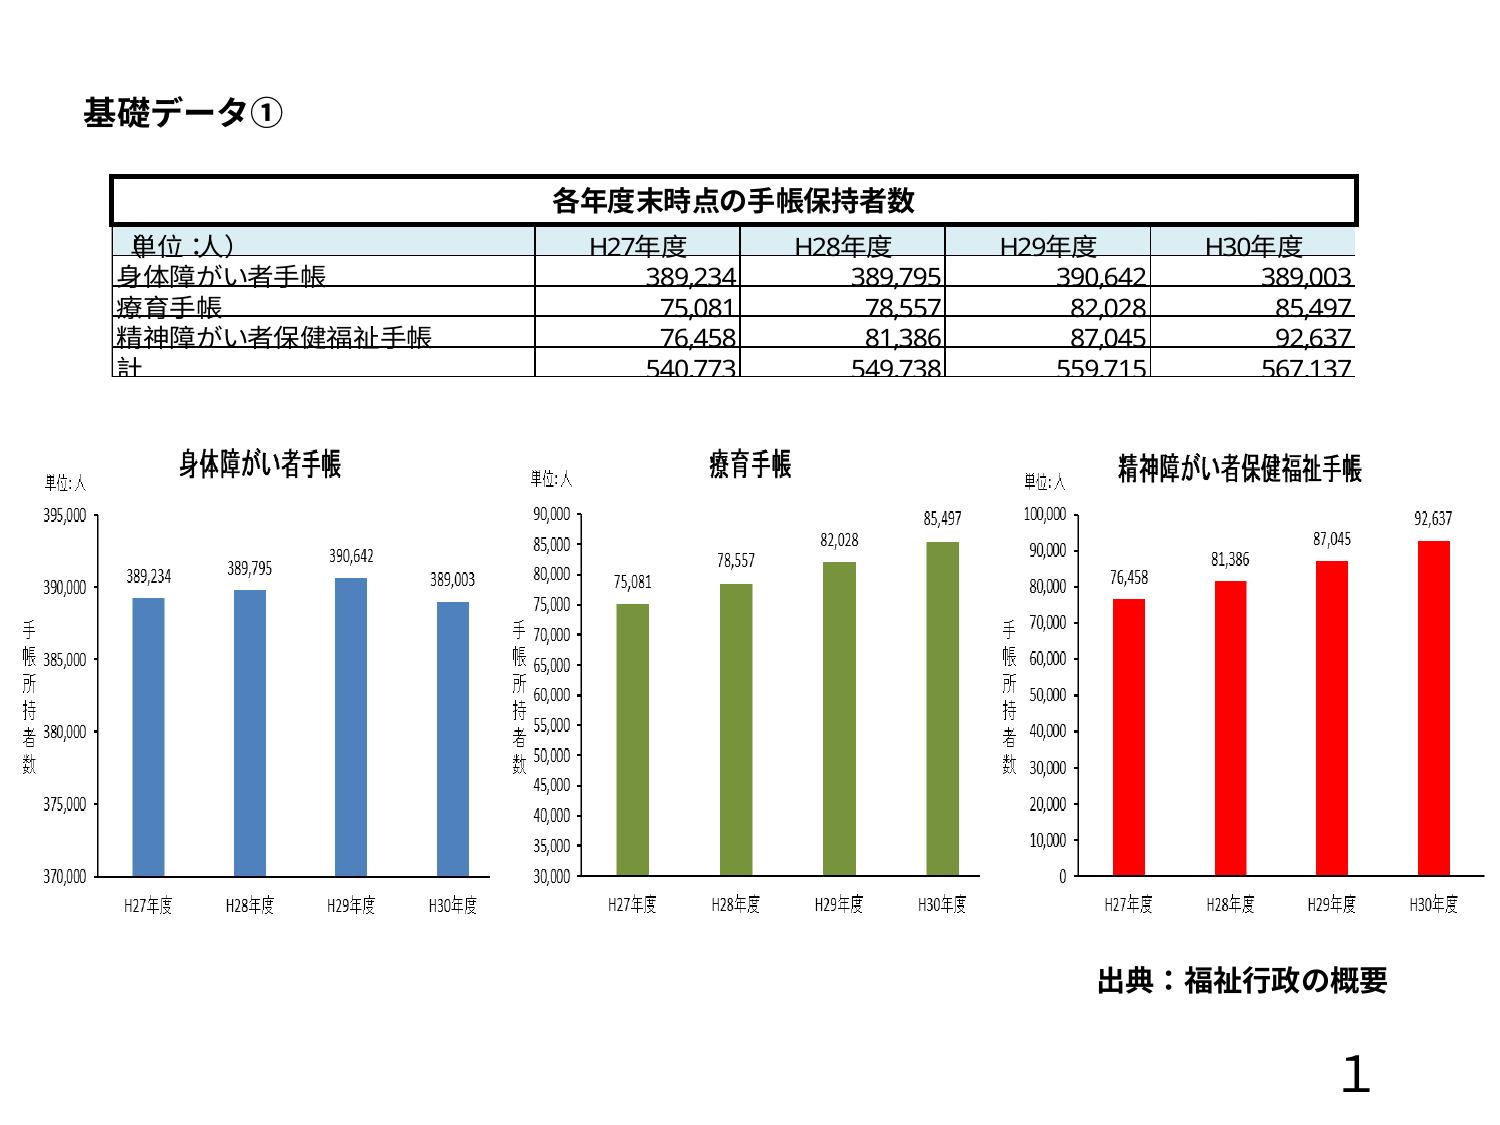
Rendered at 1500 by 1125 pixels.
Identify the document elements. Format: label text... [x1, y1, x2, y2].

text_box 出典：福祉行政の概要 [1081, 955, 1404, 1005]
slide_number １ [1059, 1042, 1397, 1103]
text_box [67, 84, 1357, 225]
picture [111, 225, 1357, 379]
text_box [0, 425, 1500, 933]
